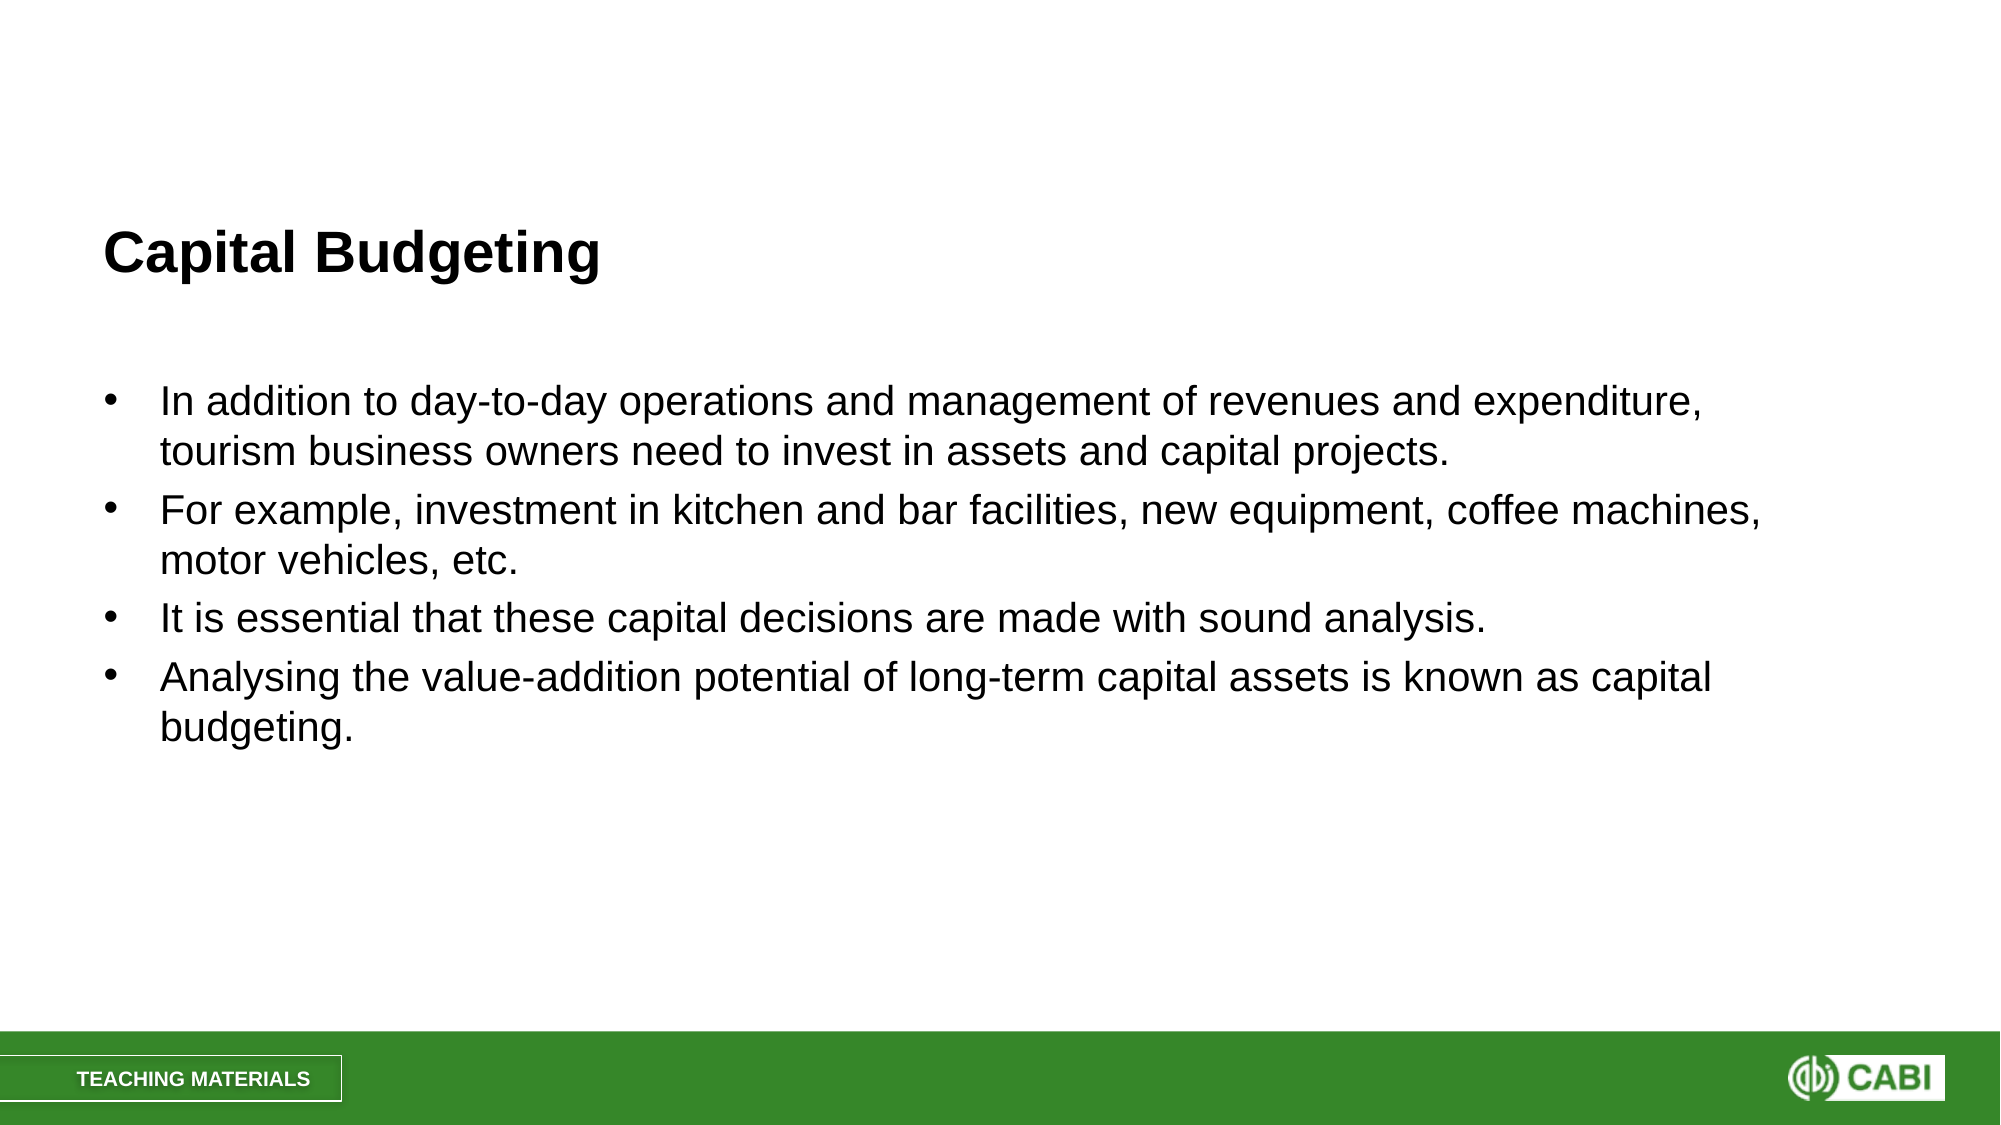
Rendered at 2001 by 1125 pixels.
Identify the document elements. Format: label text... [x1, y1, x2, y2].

picture [1788, 1055, 1945, 1101]
list Capital Budgeting In addition to day-to-day operations and management of revenues and expenditure, tourism business owners need to invest in assets and capital projects. For example, investment in kitchen and bar facilities, new equipment, coffee machines, motor vehicles, etc. It is essential that these capital decisions are made with sound analysis. Analysing the value-addition potential of long-term capital assets is known as capital budgeting. [88, 206, 1861, 915]
